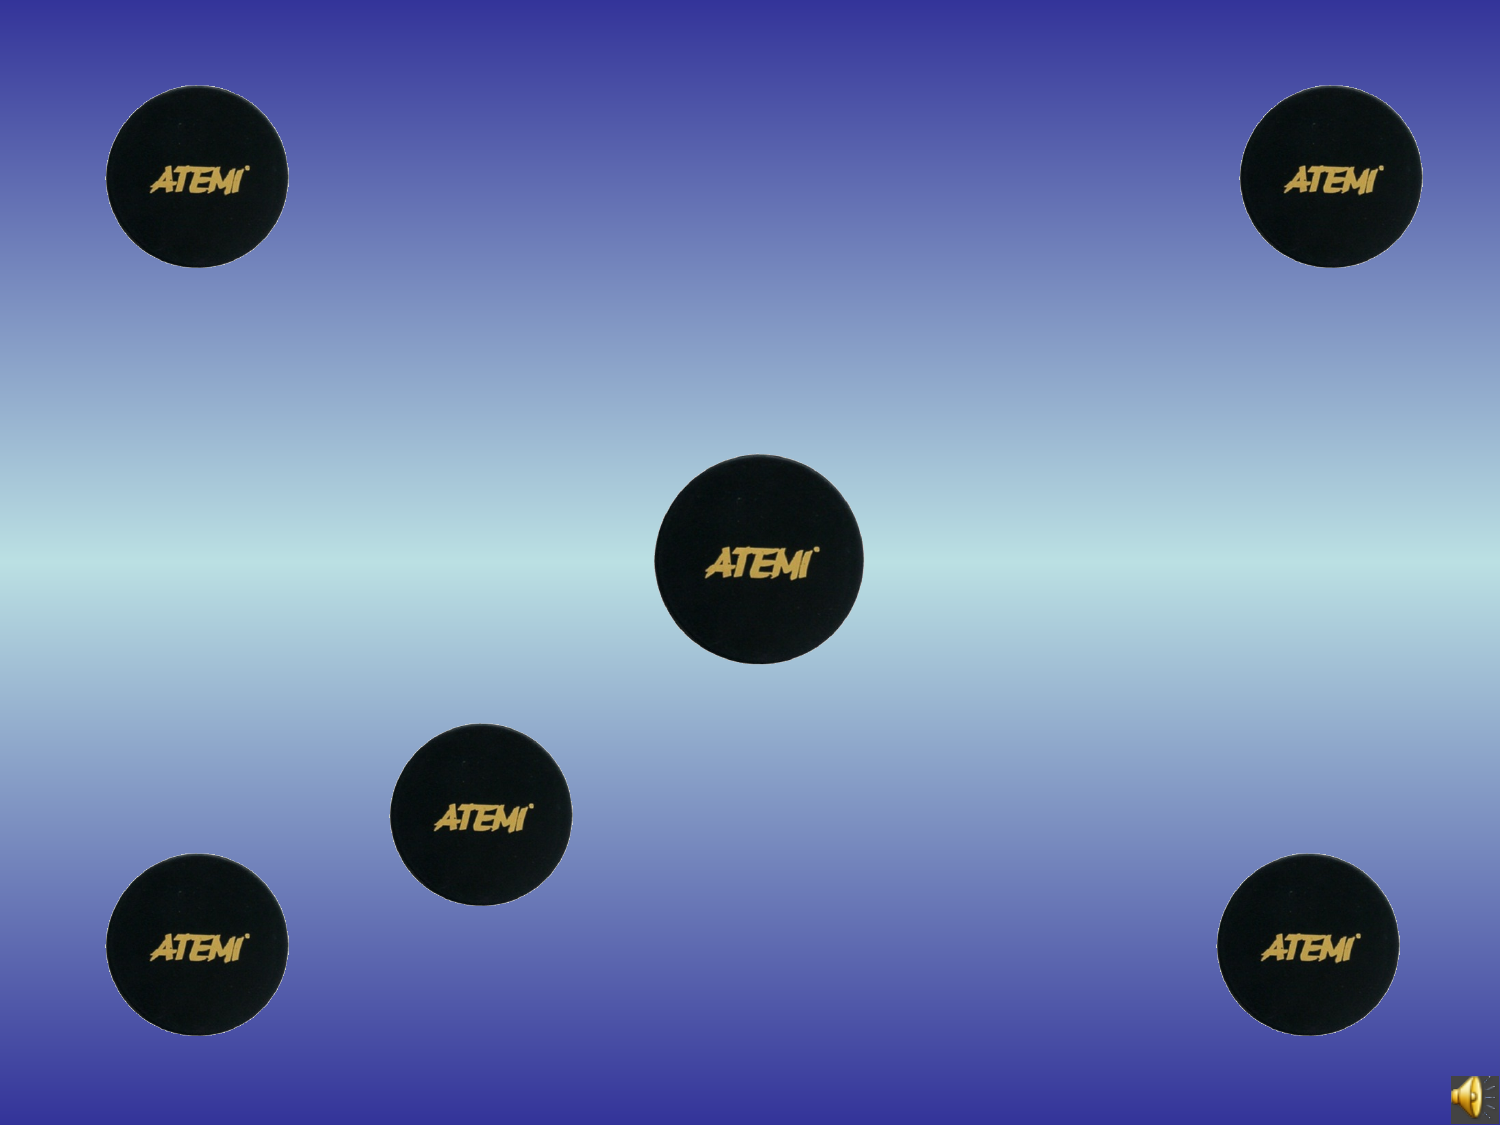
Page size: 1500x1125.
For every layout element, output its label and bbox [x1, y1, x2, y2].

picture [1186, 833, 1424, 1053]
picture [76, 66, 314, 286]
picture [76, 833, 314, 1053]
picture [1210, 66, 1448, 286]
picture [359, 703, 597, 923]
picture [1449, 1074, 1500, 1125]
picture [619, 432, 892, 685]
